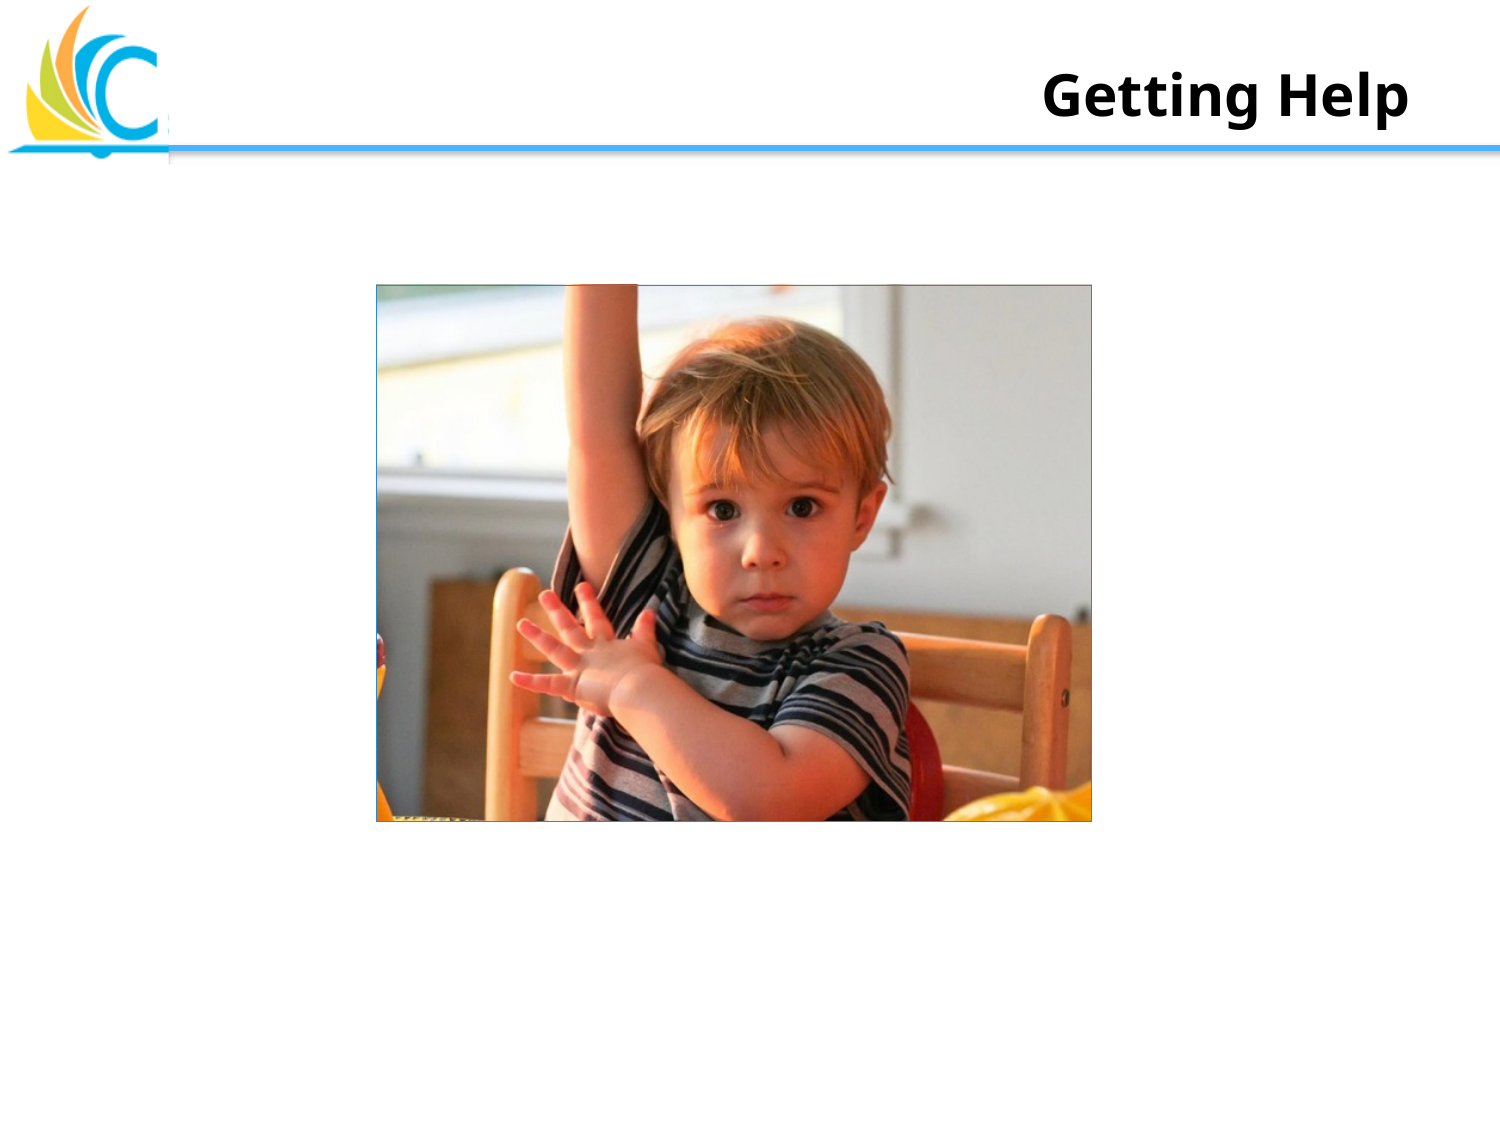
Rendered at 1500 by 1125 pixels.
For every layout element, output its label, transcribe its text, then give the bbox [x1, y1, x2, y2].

title Getting Help [169, 21, 1425, 165]
picture [375, 284, 1092, 822]
